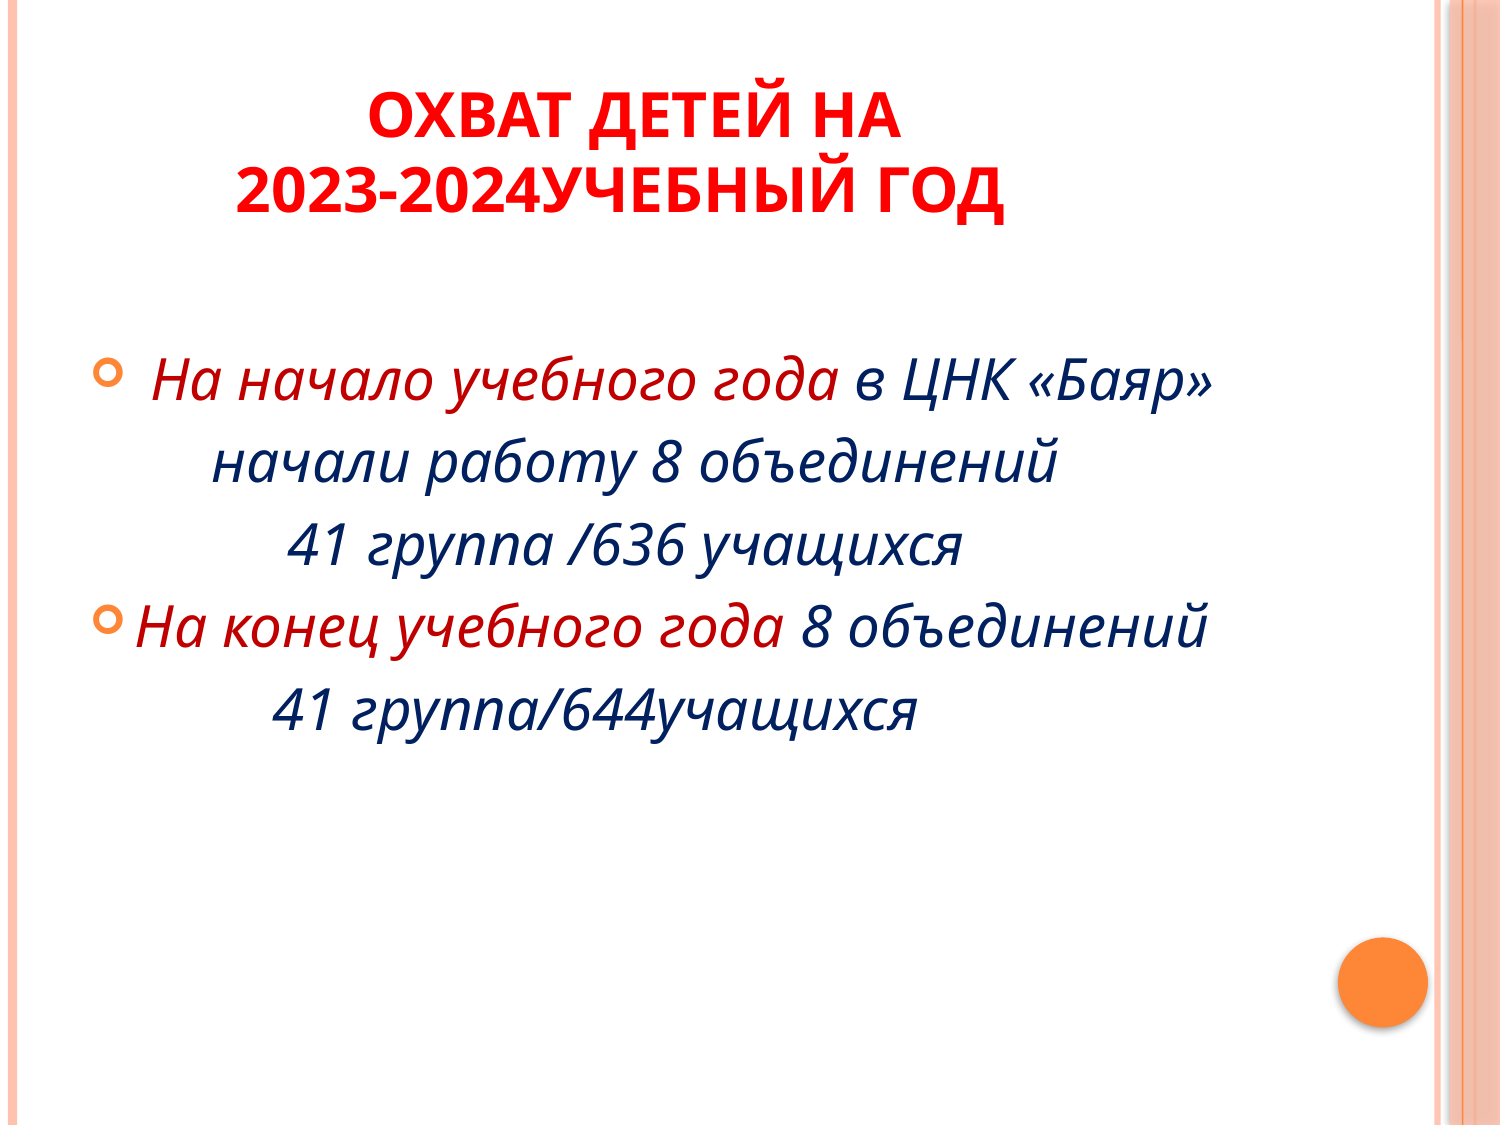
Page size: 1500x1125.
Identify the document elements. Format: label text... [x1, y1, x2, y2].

list На начало учебного года в ЦНК «Баяр» начали работу 8 объединений 41 группа /636 учащихся На конец учебного года 8 объединений 41 группа/644учащихся [75, 262, 1300, 1062]
title Охват детей на 2023-2024учебный год [75, 45, 1300, 233]
